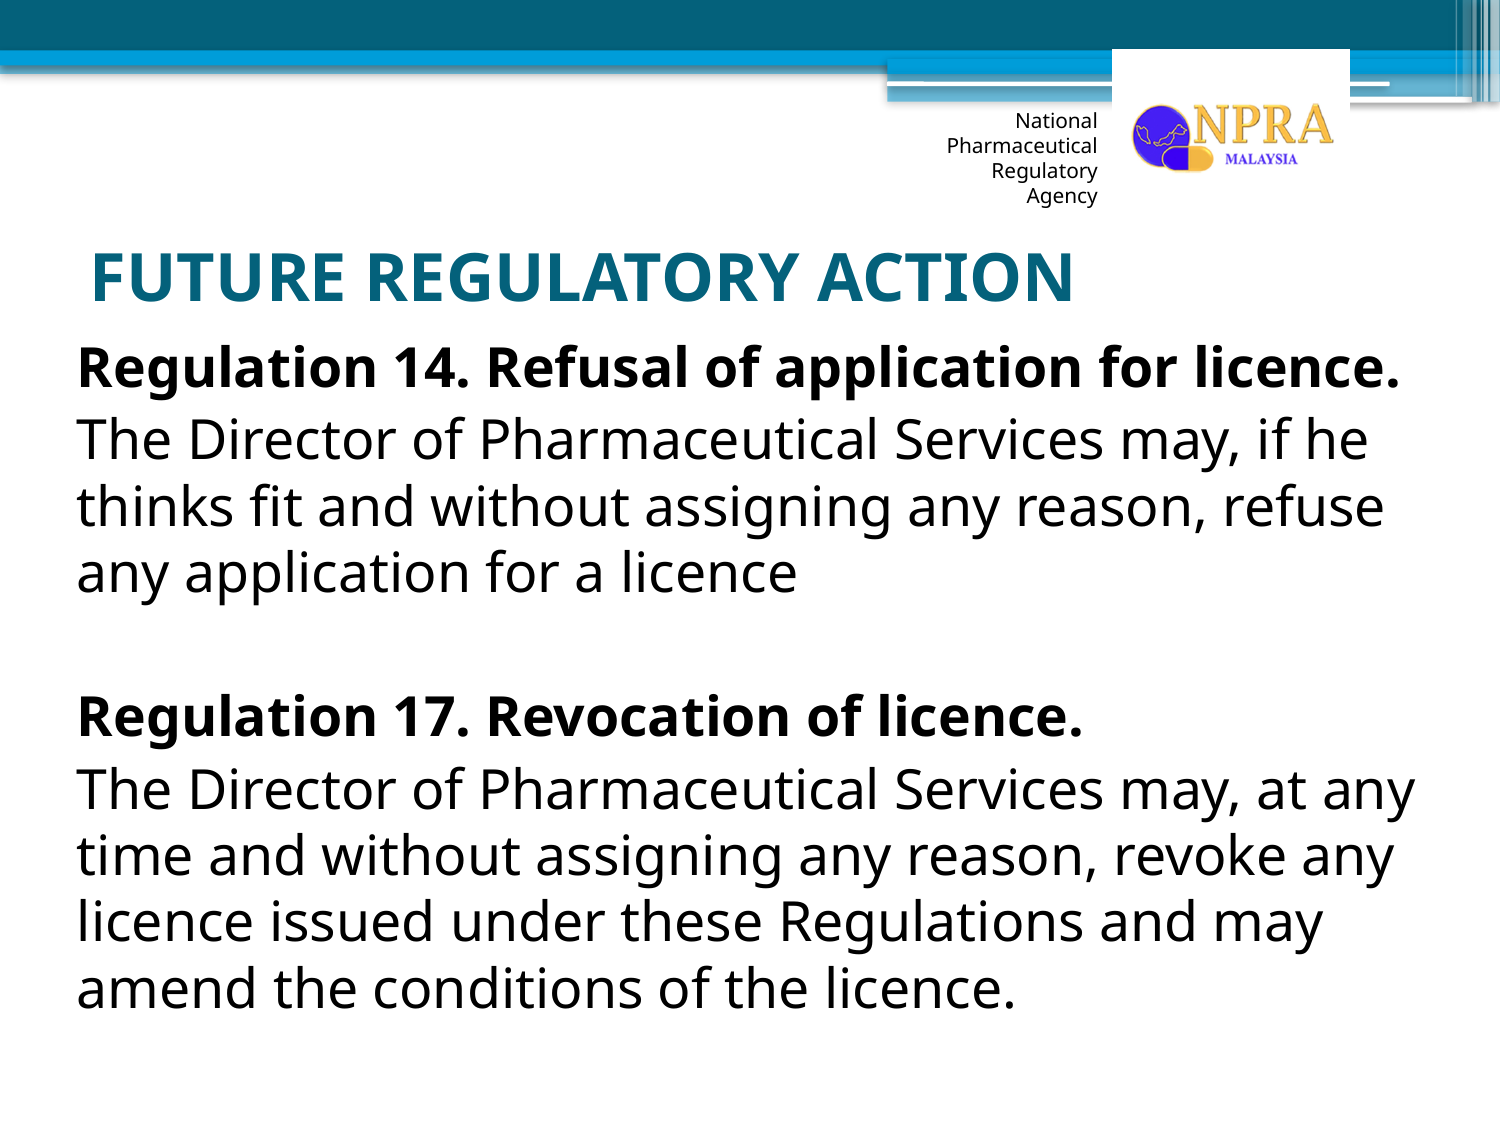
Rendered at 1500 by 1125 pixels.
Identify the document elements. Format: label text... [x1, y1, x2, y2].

title FUTURE REGULATORY ACTION [75, 187, 1425, 324]
list Regulation 14. Refusal of application for licence. The Director of Pharmaceutical Services may, if he thinks fit and without assigning any reason, refuse any application for a licence Regulation 17. Revocation of licence. The Director of Pharmaceutical Services may, at any time and without assigning any reason, revoke any licence issued under these Regulations and may amend the conditions of the licence. [43, 324, 1457, 1035]
picture [1112, 50, 1350, 187]
